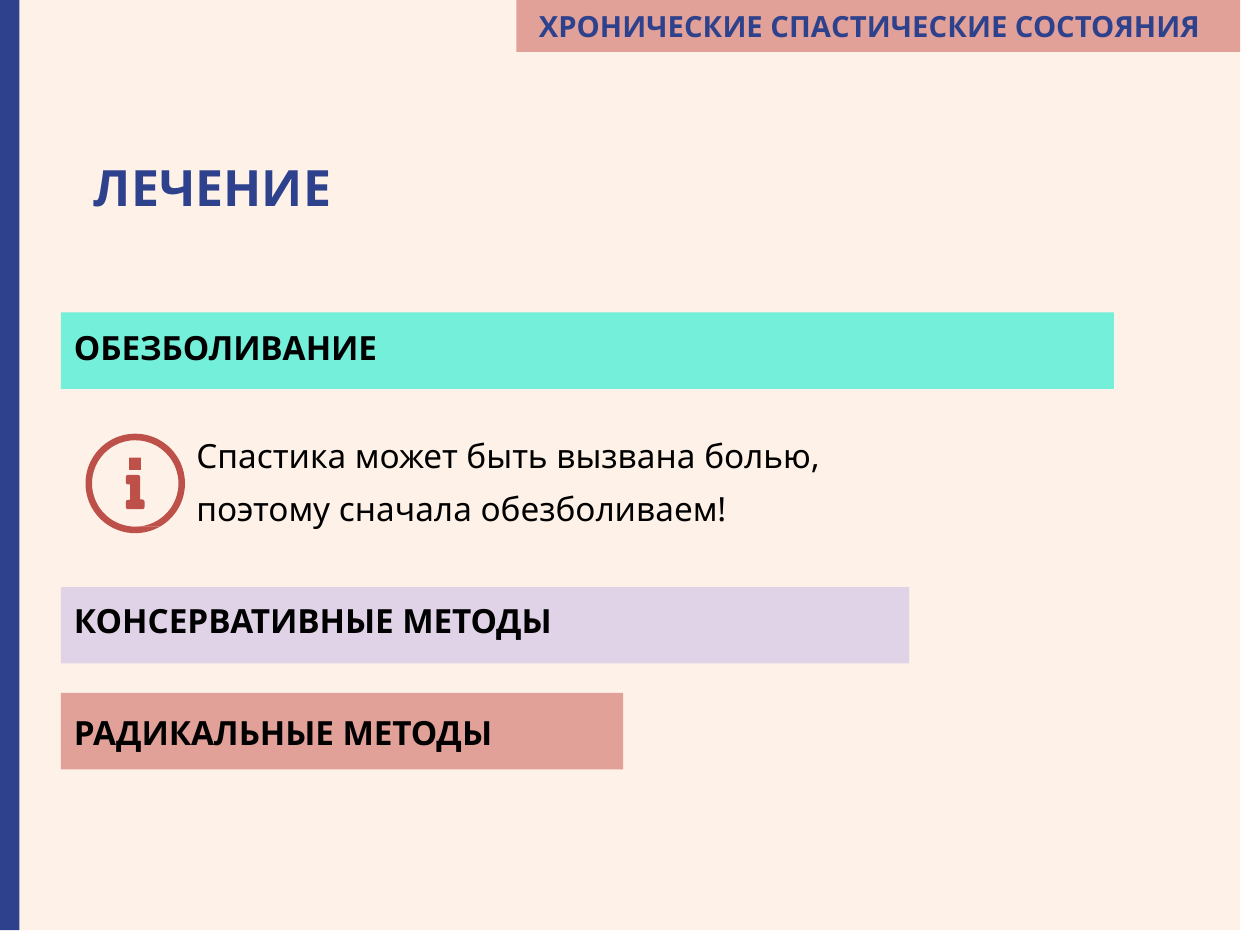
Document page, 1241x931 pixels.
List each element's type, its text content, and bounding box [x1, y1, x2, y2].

text_box ОБЕЗБОЛИВАНИЕ Спастика может быть вызвана болью, поэтому сначала обезболиваем! КОНСЕРВАТИВНЫЕ МЕТОДЫ РАДИКАЛЬНЫЕ МЕТОДЫ [60, 270, 1066, 876]
text_box ХРОНИЧЕСКИЕ СПАСТИЧЕСКИЕ СОСТОЯНИЯ [516, 0, 1241, 52]
text_box ЛЕЧЕНИЕ [41, 171, 384, 246]
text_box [85, 433, 185, 534]
text_box [1066, 311, 1115, 390]
text_box [0, 0, 21, 931]
